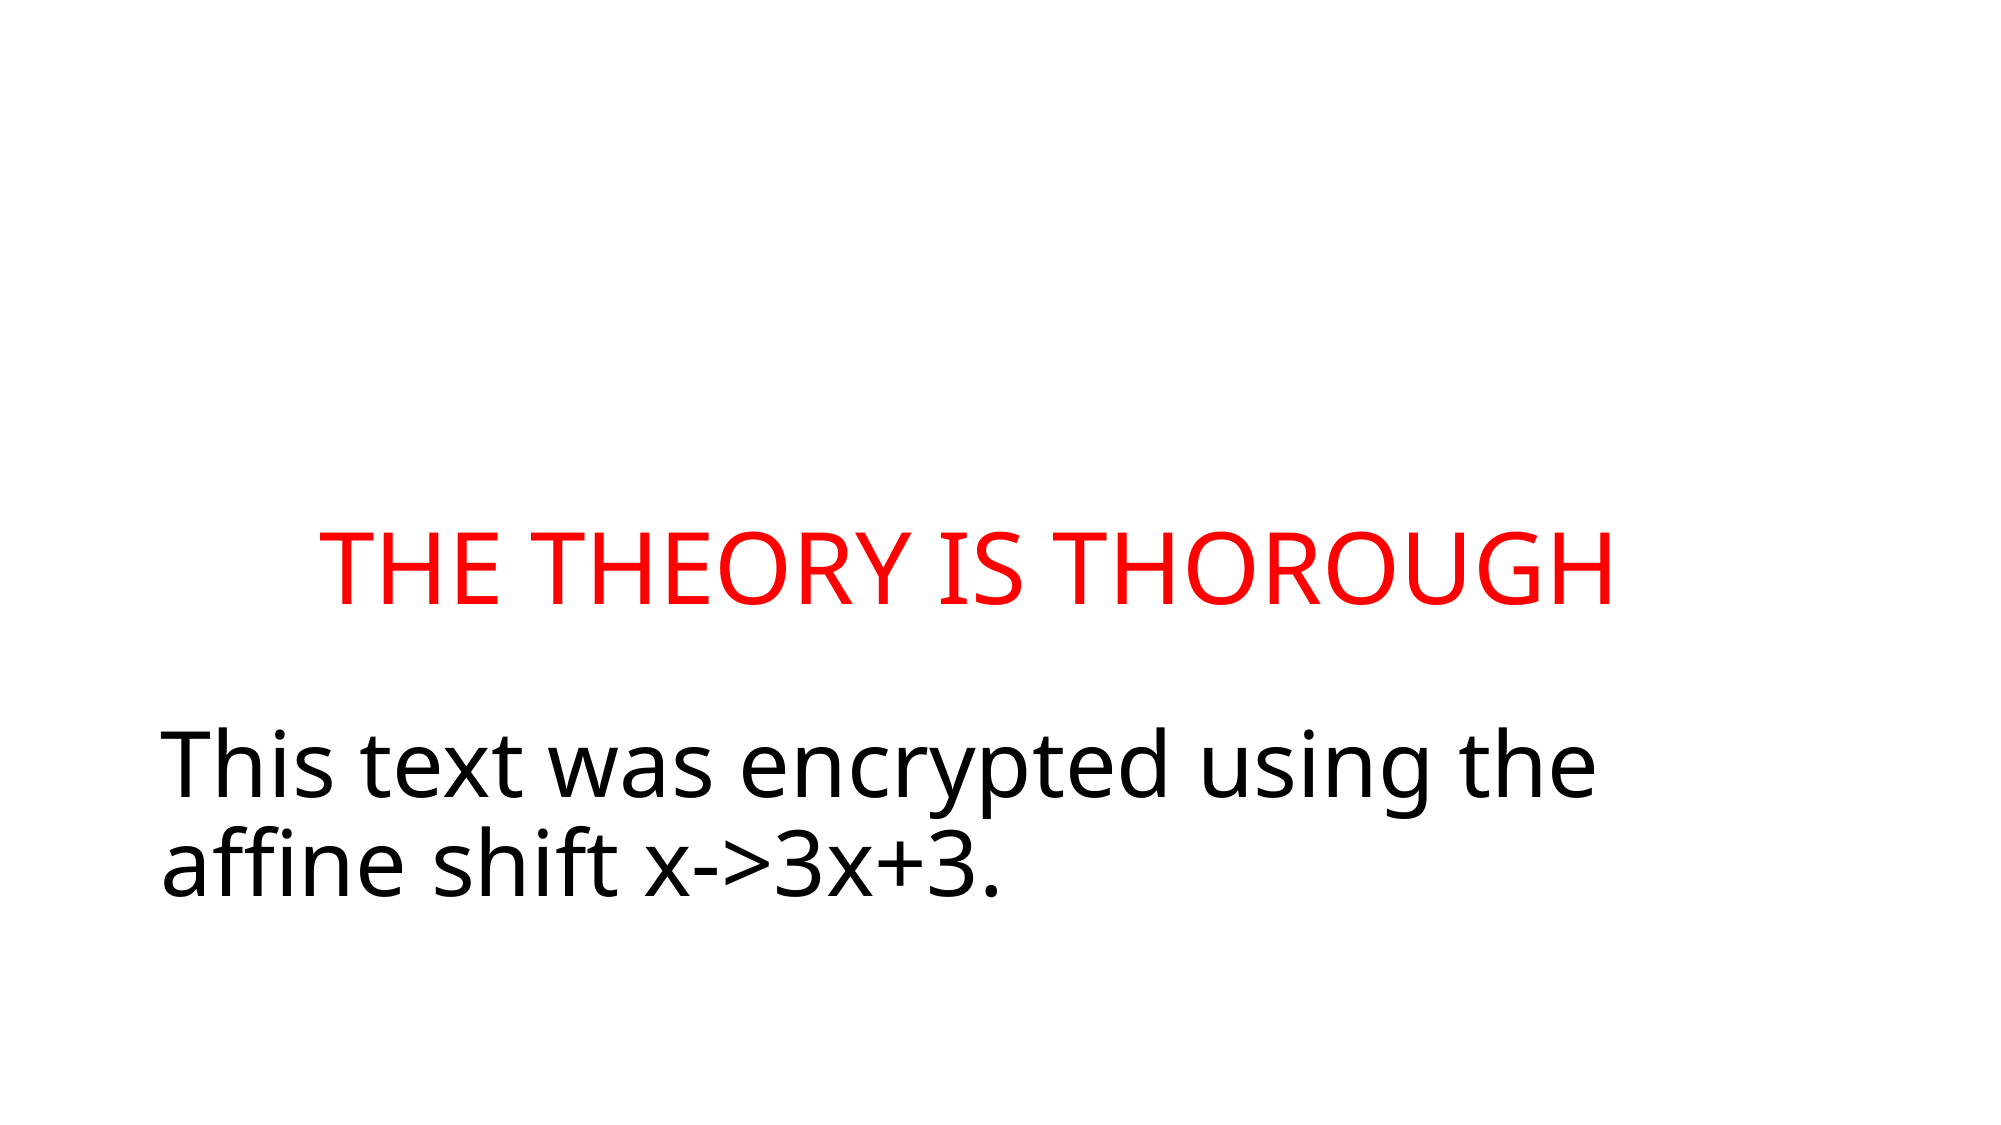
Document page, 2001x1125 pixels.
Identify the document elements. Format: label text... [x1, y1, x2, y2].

title This text was encrypted using the affine shift x->3x+3. [145, 708, 1871, 927]
text_box THE THEORY IS THOROUGH [94, 510, 1871, 566]
